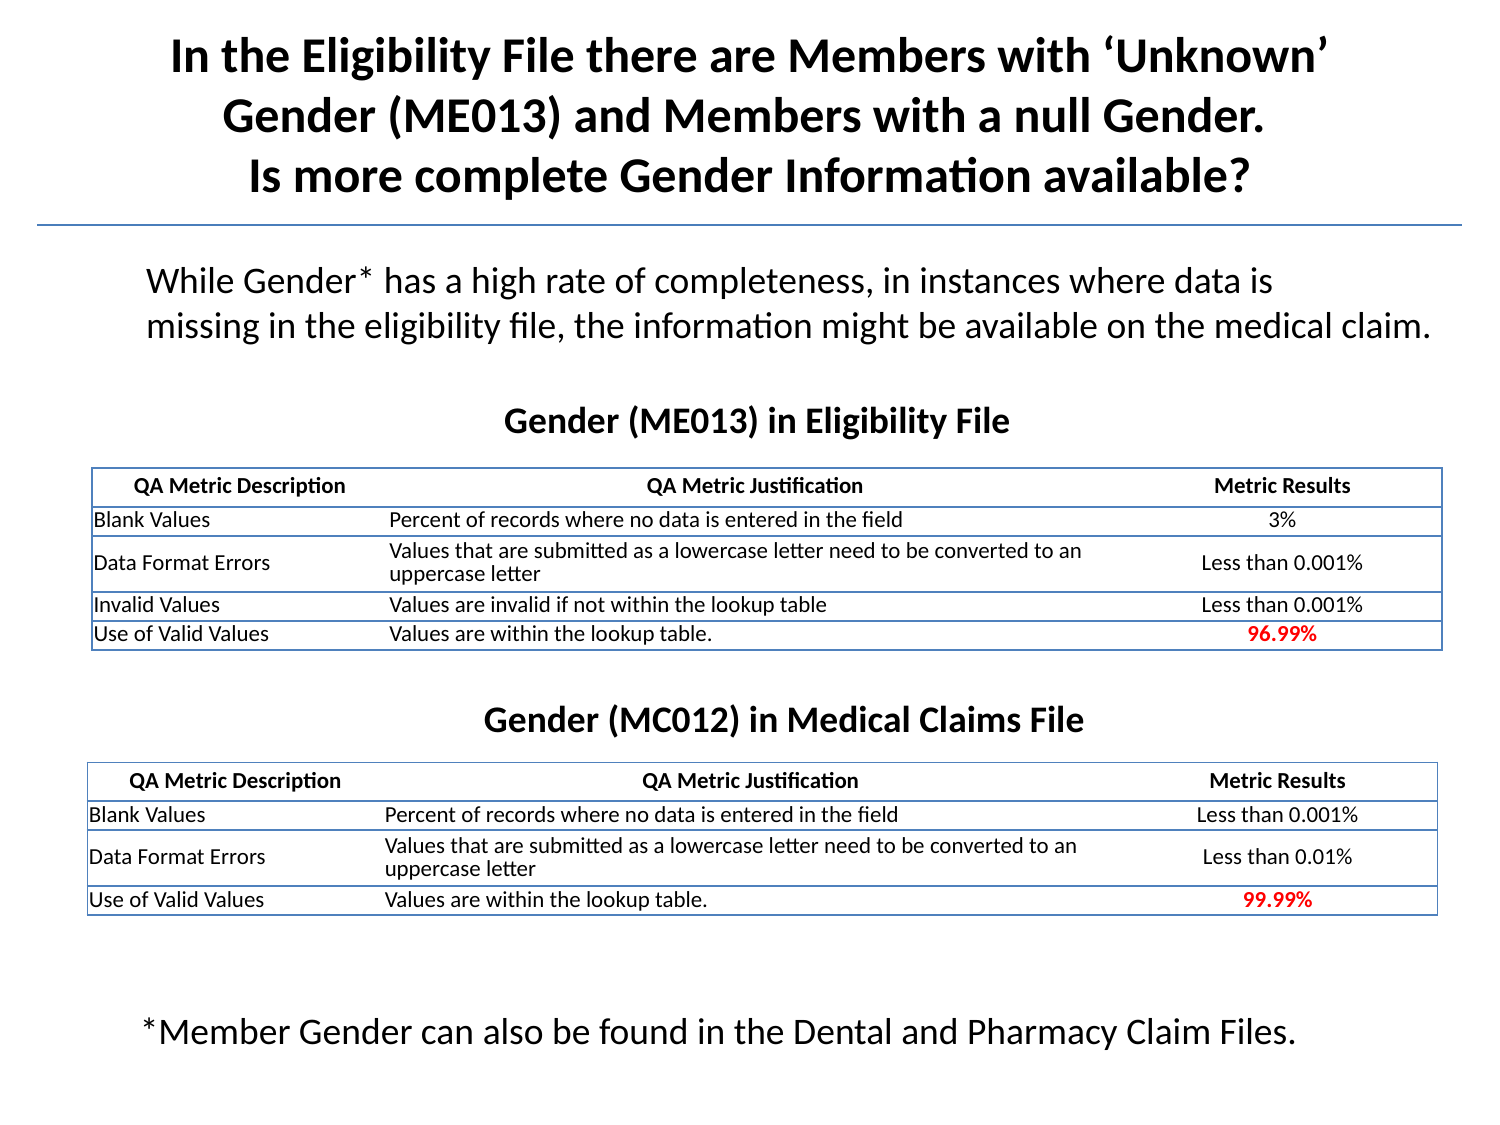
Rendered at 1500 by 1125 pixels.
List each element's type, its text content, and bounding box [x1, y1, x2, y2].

table_cell Data Format Errors [93, 537, 388, 591]
table_header Metric Results [1123, 469, 1441, 506]
text_box Gender (ME013) in Eligibility File [489, 388, 1027, 448]
table_cell Use of Valid Values [88, 887, 383, 914]
table_cell 3% [1123, 508, 1441, 535]
text_box *Member Gender can also be found in the Dental and Pharmacy Claim Files. [125, 999, 1438, 1060]
table_cell 99.99% [1118, 887, 1437, 914]
text_box Gender (MC012) in Medical Claims File [469, 687, 1101, 748]
table_cell Values are within the lookup table. [388, 622, 1123, 649]
table_cell Less than 0.001% [1123, 593, 1441, 620]
table_cell Data Format Errors [88, 831, 383, 885]
table_cell Values are invalid if not within the lookup table [388, 593, 1123, 620]
table_cell Percent of records where no data is entered in the field [388, 508, 1123, 535]
table_cell Less than 0.001% [1123, 537, 1441, 591]
table_cell Percent of records where no data is entered in the field [383, 802, 1118, 829]
title In the Eligibility File there are Members with ‘Unknown’ Gender (ME013) and Members with a null Gender. Is more complete Gender Information available? [87, 37, 1413, 188]
table_header QA Metric Description [93, 469, 388, 506]
table_cell Blank Values [88, 802, 383, 829]
table_cell Less than 0.001% [1118, 802, 1437, 829]
table_header Metric Results [1118, 763, 1437, 800]
table_cell Blank Values [93, 508, 388, 535]
table_header QA Metric Justification [383, 763, 1118, 800]
text_box While Gender* has a high rate of completeness, in instances where data is missing in the eligibility file, the information might be available on the medical claim. [131, 249, 1449, 354]
table_header QA Metric Justification [388, 469, 1123, 506]
table_cell Values that are submitted as a lowercase letter need to be converted to an uppercase letter [383, 831, 1118, 885]
table_cell Less than 0.01% [1118, 831, 1437, 885]
table_header QA Metric Description [88, 763, 383, 800]
table_cell Use of Valid Values [93, 622, 388, 649]
table_cell Invalid Values [93, 593, 388, 620]
table_cell Values that are submitted as a lowercase letter need to be converted to an uppercase letter [388, 537, 1123, 591]
table_cell Values are within the lookup table. [383, 887, 1118, 914]
table_cell 96.99% [1123, 622, 1441, 649]
